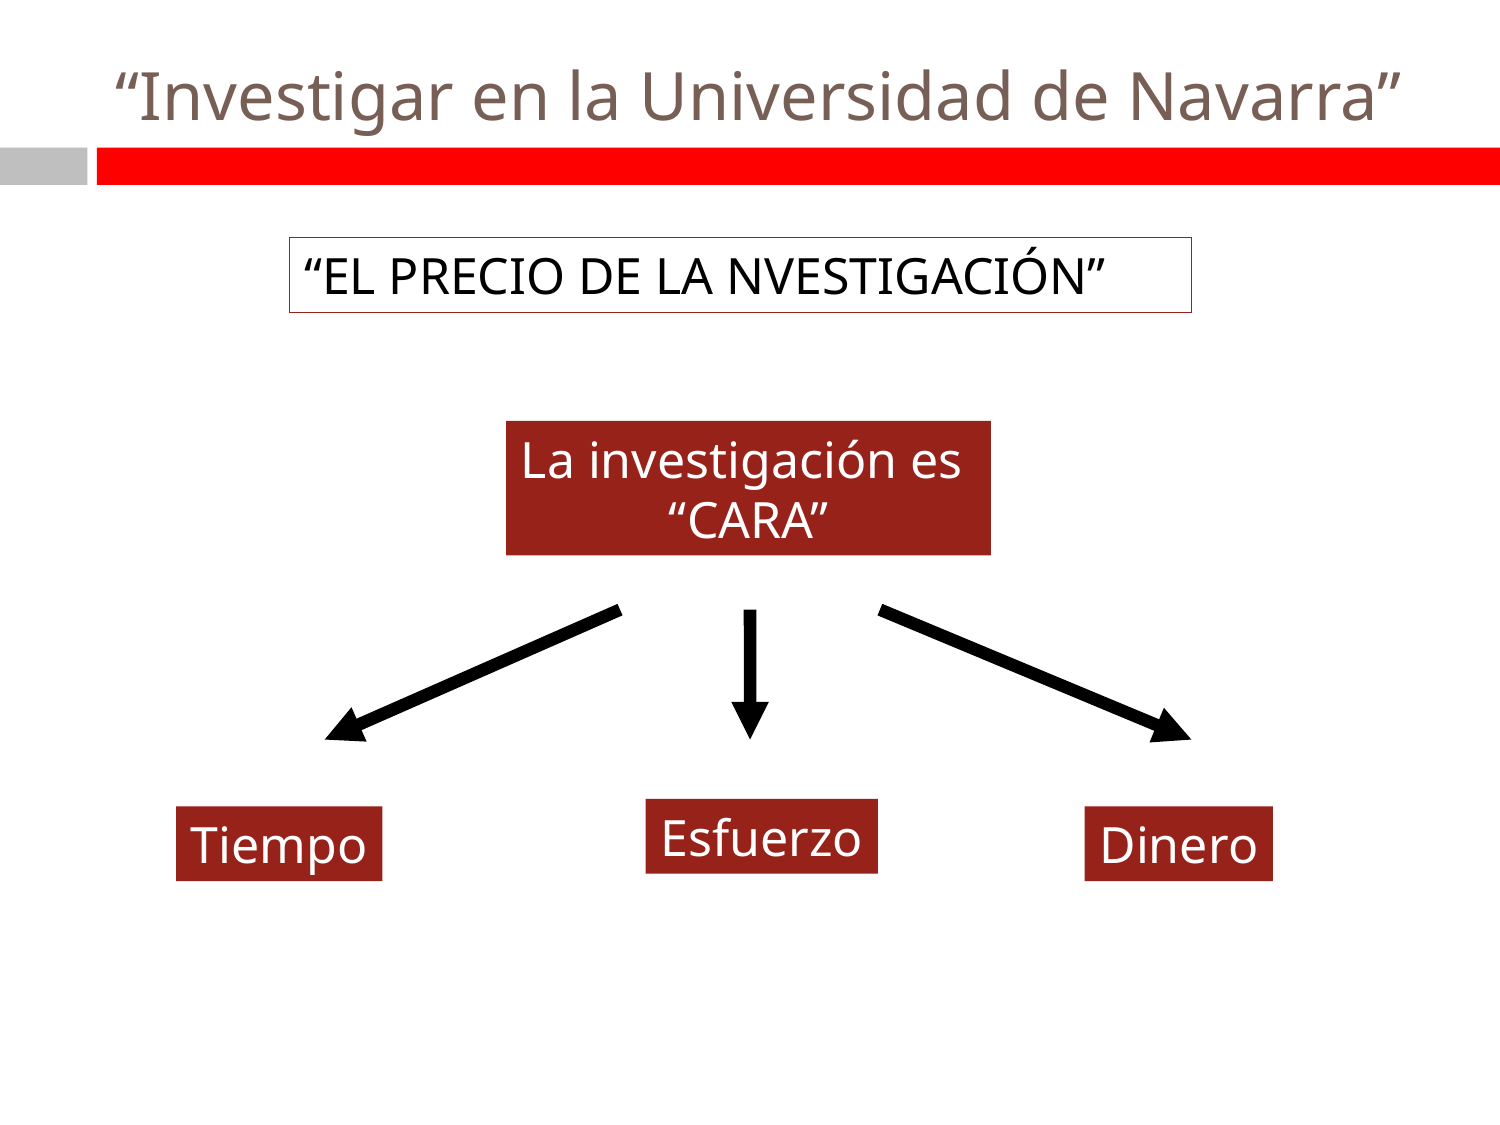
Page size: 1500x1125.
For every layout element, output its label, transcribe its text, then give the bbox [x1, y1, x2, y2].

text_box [879, 609, 1269, 883]
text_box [179, 609, 621, 883]
text_box “EL PRECIO DE LA NVESTIGACIÓN” [289, 237, 1192, 313]
text_box La investigación es “CARA” [506, 420, 991, 556]
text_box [648, 609, 876, 875]
title “Investigar en la Universidad de Navarra” [100, 12, 1438, 175]
